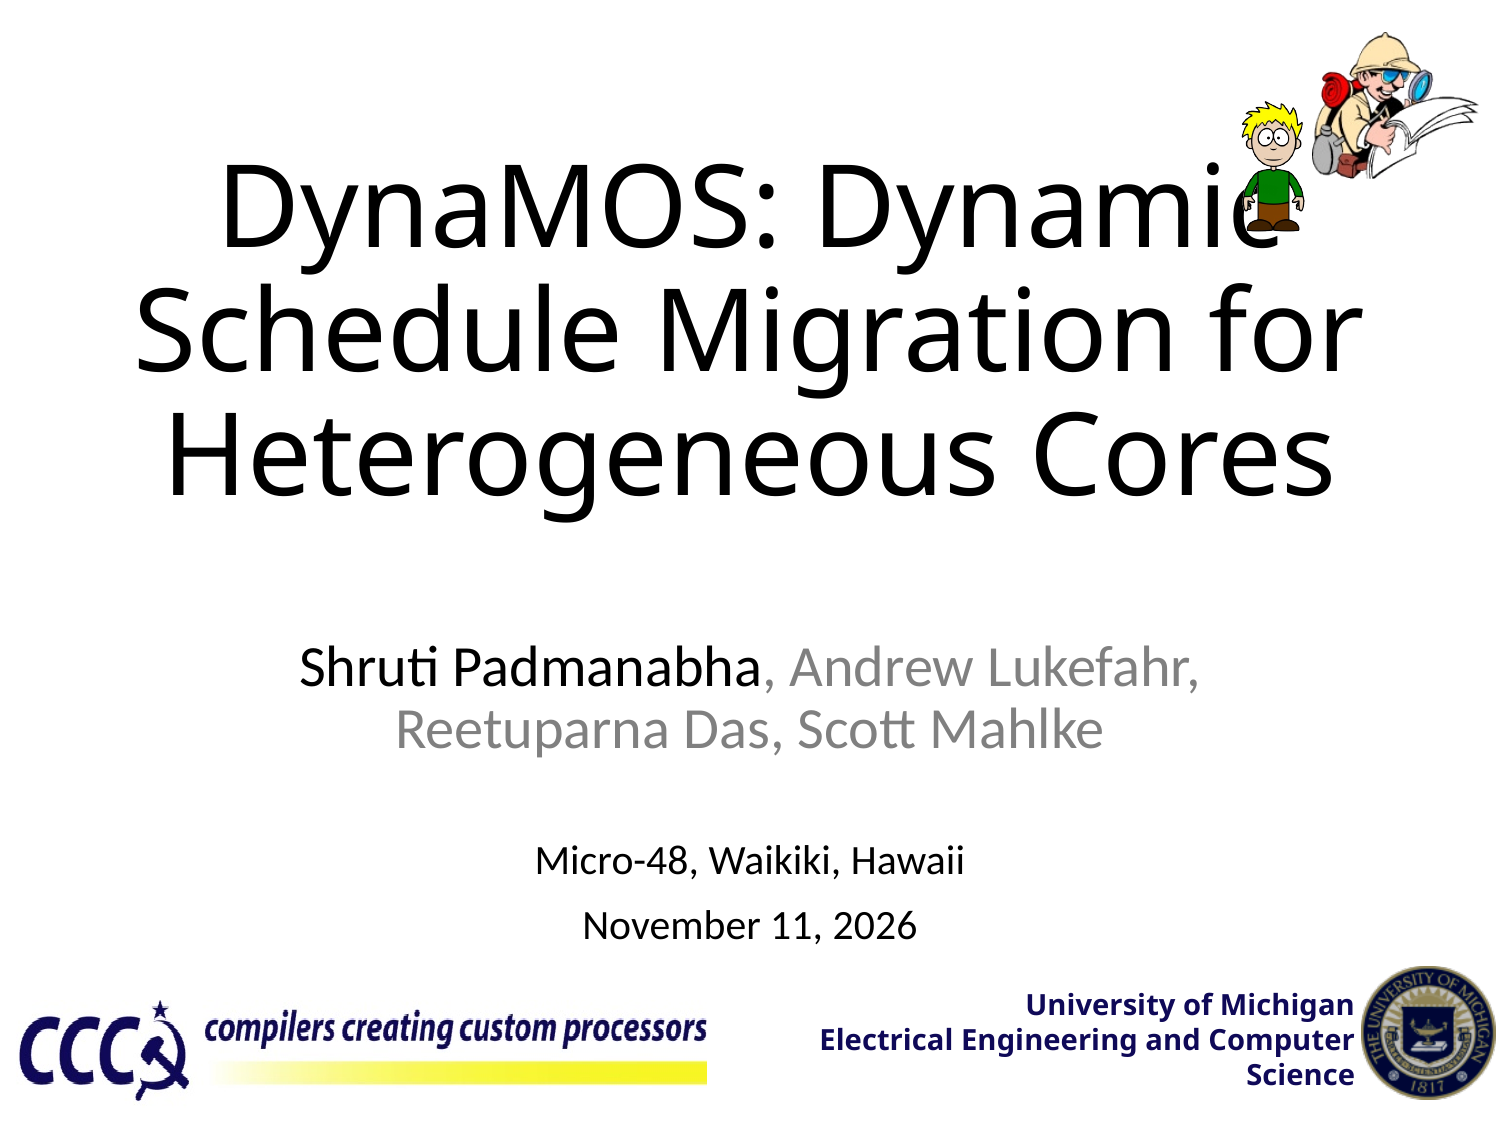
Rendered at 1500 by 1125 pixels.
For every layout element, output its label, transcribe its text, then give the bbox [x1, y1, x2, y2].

title DynaMOS: Dynamic Schedule Migration for Heterogeneous Cores [112, 136, 1388, 529]
subtitle Shruti Padmanabha, Andrew Lukefahr, Reetuparna Das, Scott Mahlke Micro-48, Waikiki, Hawaii December 14, 2015 [187, 628, 1313, 967]
text_box University of Michigan Electrical Engineering and Computer Science [749, 978, 1361, 1099]
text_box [1312, 32, 1479, 191]
picture [1228, 94, 1318, 241]
picture [1361, 966, 1496, 1100]
picture [16, 1000, 707, 1108]
